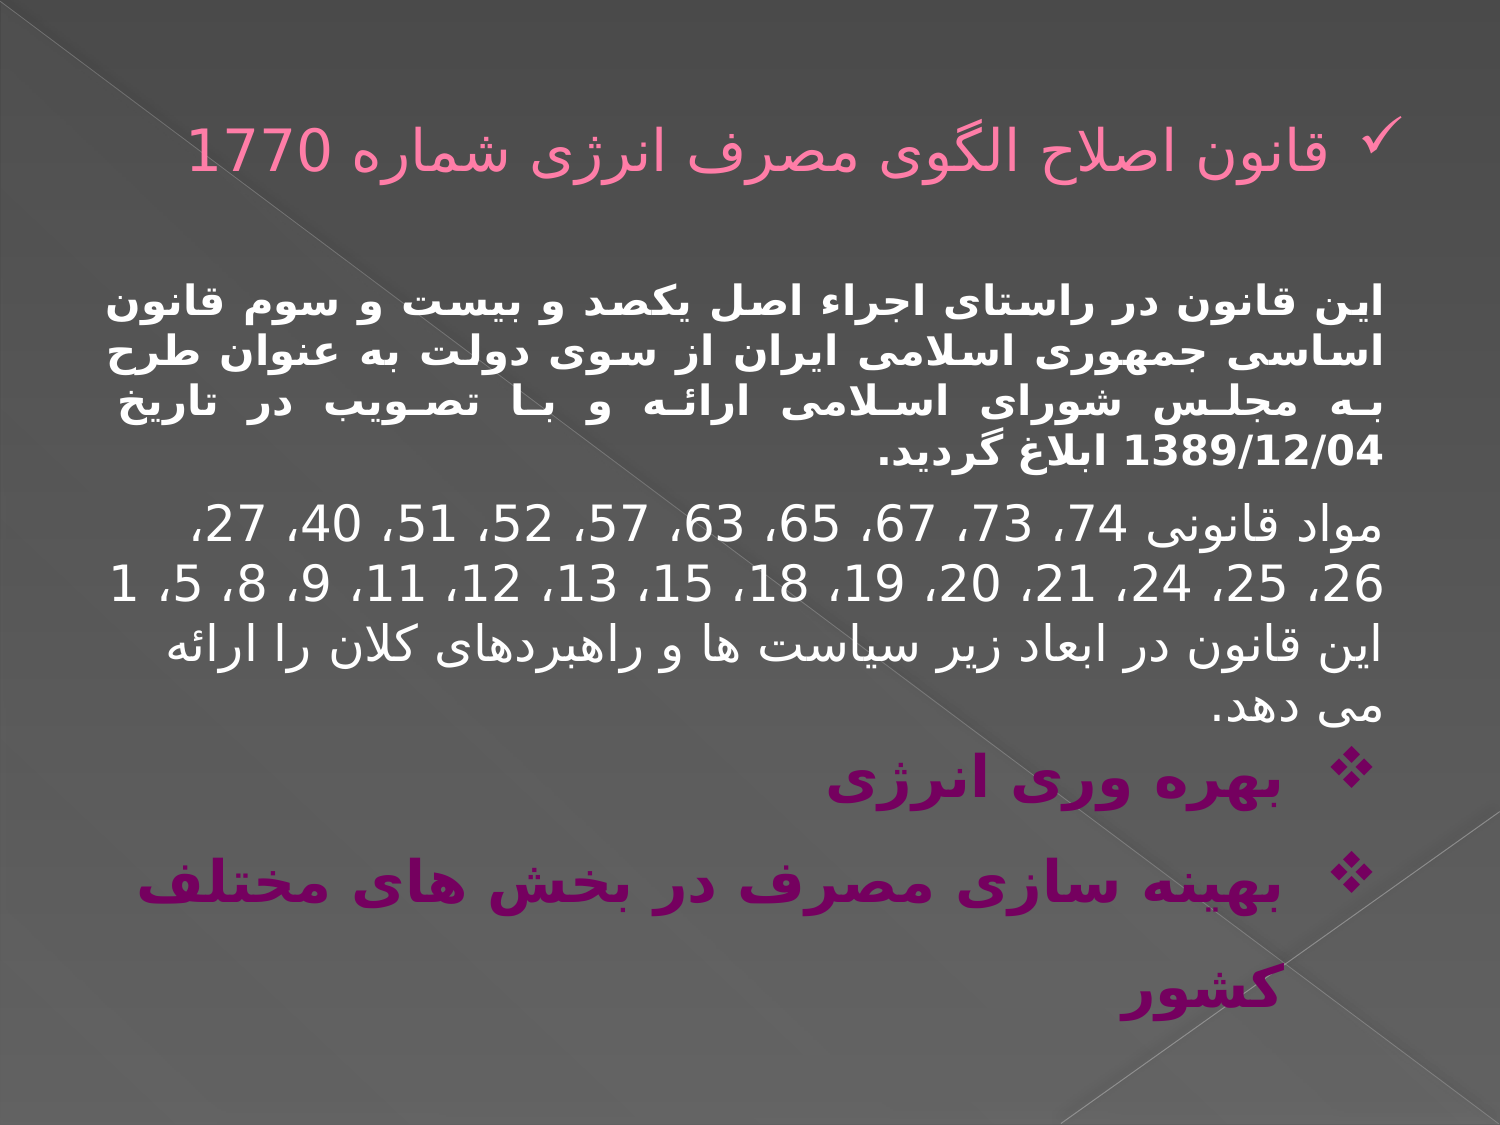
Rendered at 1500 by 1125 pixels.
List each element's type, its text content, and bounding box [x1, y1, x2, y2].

text_box مواد قانونی 74، 73، 67، 65، 63، 57، 52، 51، 40، 27، 26، 25، 24، 21، 20، 19، 18، 15، 13، 12، 11، 9، 8، 5، 1 این قانون در ابعاد زیر سیاست ها و راهبردهای کلان را ارائه می دهد. [87, 483, 1400, 739]
text_box بهره وری انرژی بهینه سازی مصرف در بخش های مختلف کشور [81, 697, 1394, 1027]
text_box این قانون در راستای اجراء اصل یکصد و بیست و سوم قانون اساسی جمهوری اسلامی ایران از سوی دولت به عنوان طرح به مجلس شورای اسلامی ارائه و با تصویب در تاریخ 1389/12/04 ابلاغ گردید. [87, 265, 1400, 481]
title قانون اصلاح الگوی مصرف انرژی شماره 1770 [150, 57, 1500, 238]
